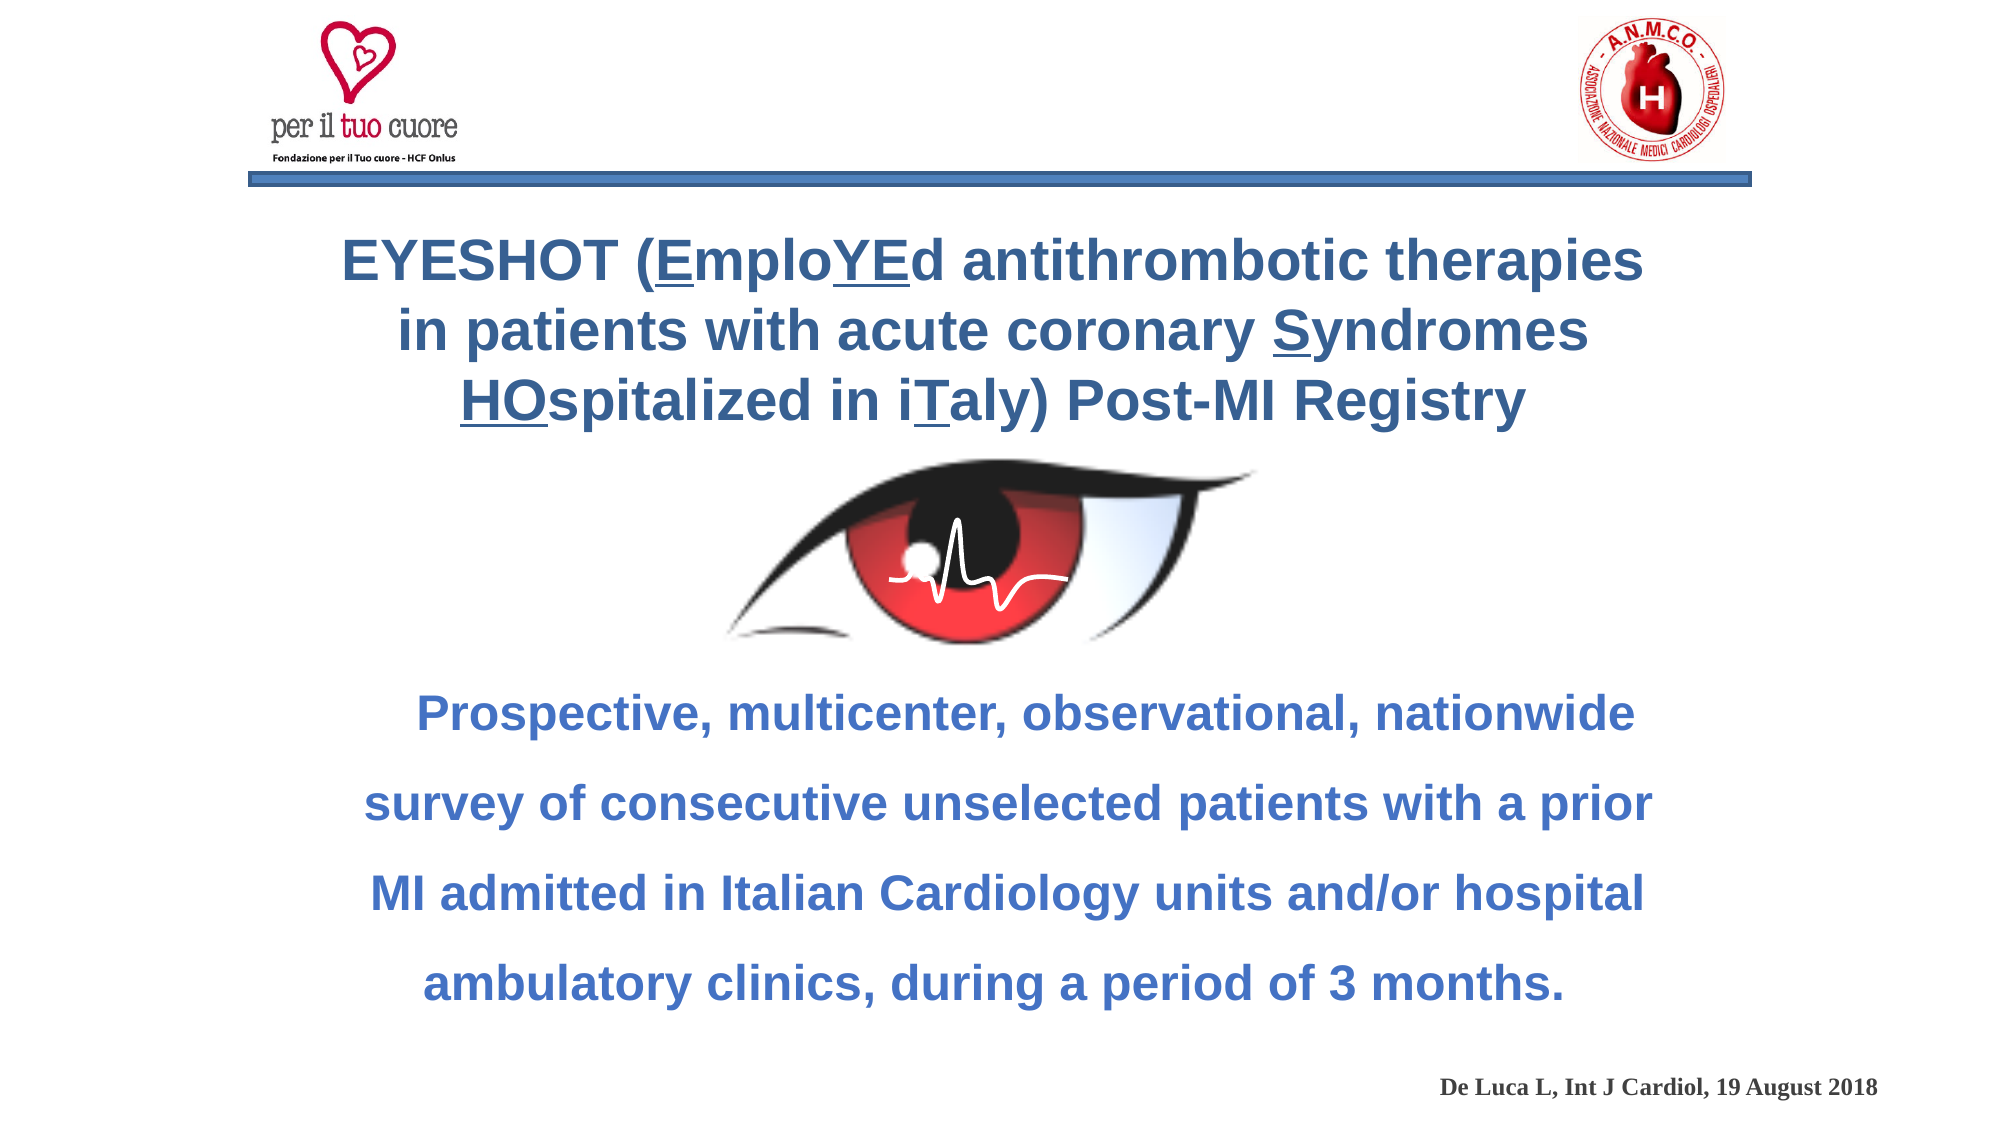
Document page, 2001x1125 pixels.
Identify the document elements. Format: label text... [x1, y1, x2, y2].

text_box De Luca L, Int J Cardiol, 19 August 2018 [1425, 1062, 1894, 1108]
picture [267, 15, 460, 165]
text_box Prospective, multicenter, observational, nationwide survey of consecutive unselected patients with a prior MI admitted in Italian Cardiology units and/or hospital ambulatory clinics, during a period of 3 months. [284, 642, 1703, 1018]
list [1578, 16, 1726, 164]
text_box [690, 434, 1298, 692]
text_box [249, 172, 1750, 186]
text_box EYESHOT (EmploYEd antithrombotic therapies in patients with acute coronary Syndromes HOspitalized in iTaly) Post-MI Registry [300, 215, 1688, 440]
